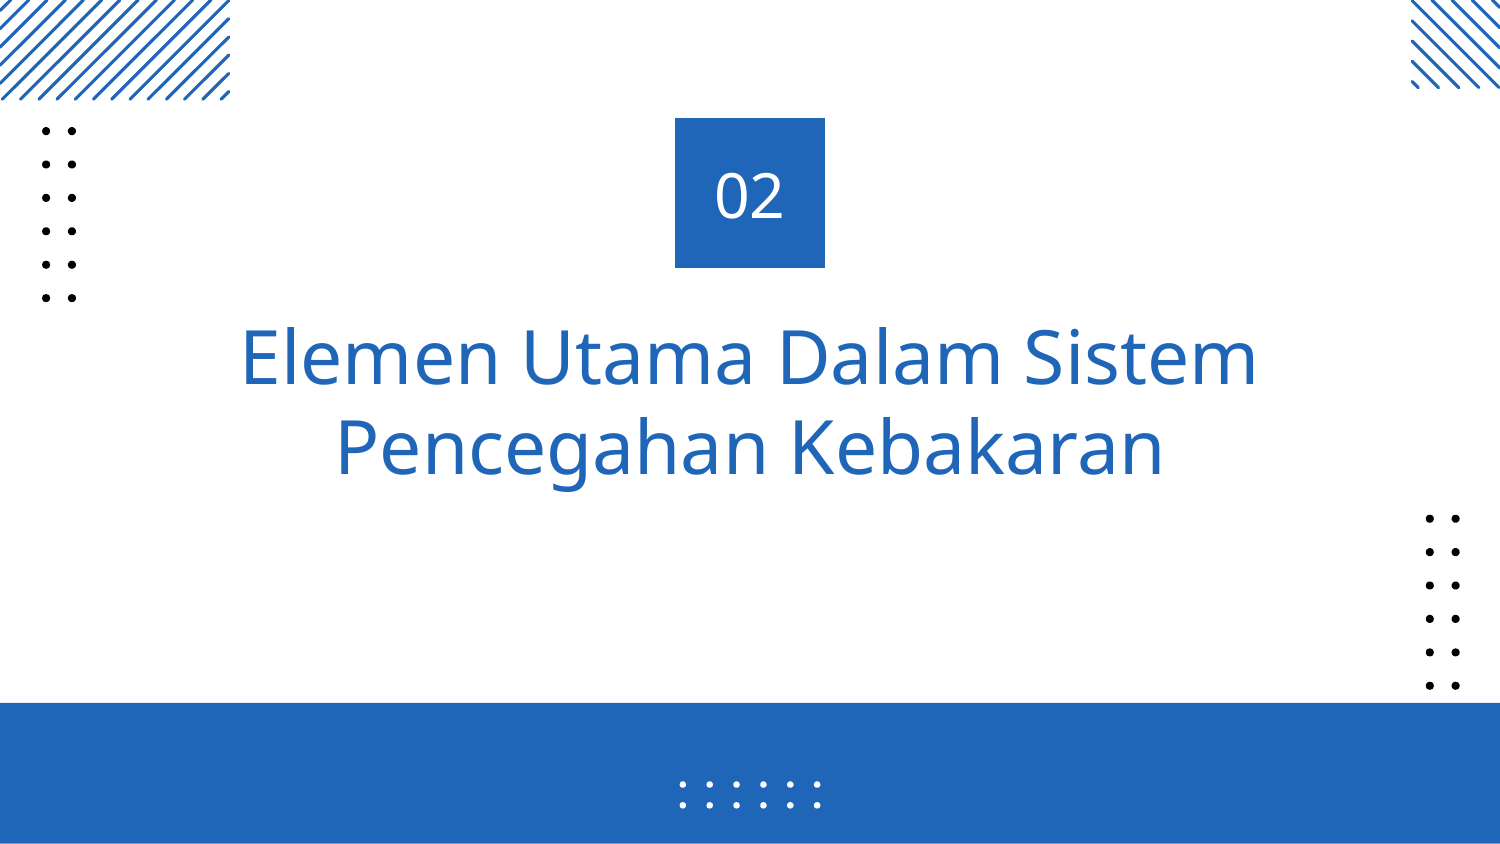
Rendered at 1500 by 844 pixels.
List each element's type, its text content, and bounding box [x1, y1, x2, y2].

title Elemen Utama Dalam Sistem Pencegahan Kebakaran [171, 295, 1328, 505]
title 02 [675, 118, 825, 268]
